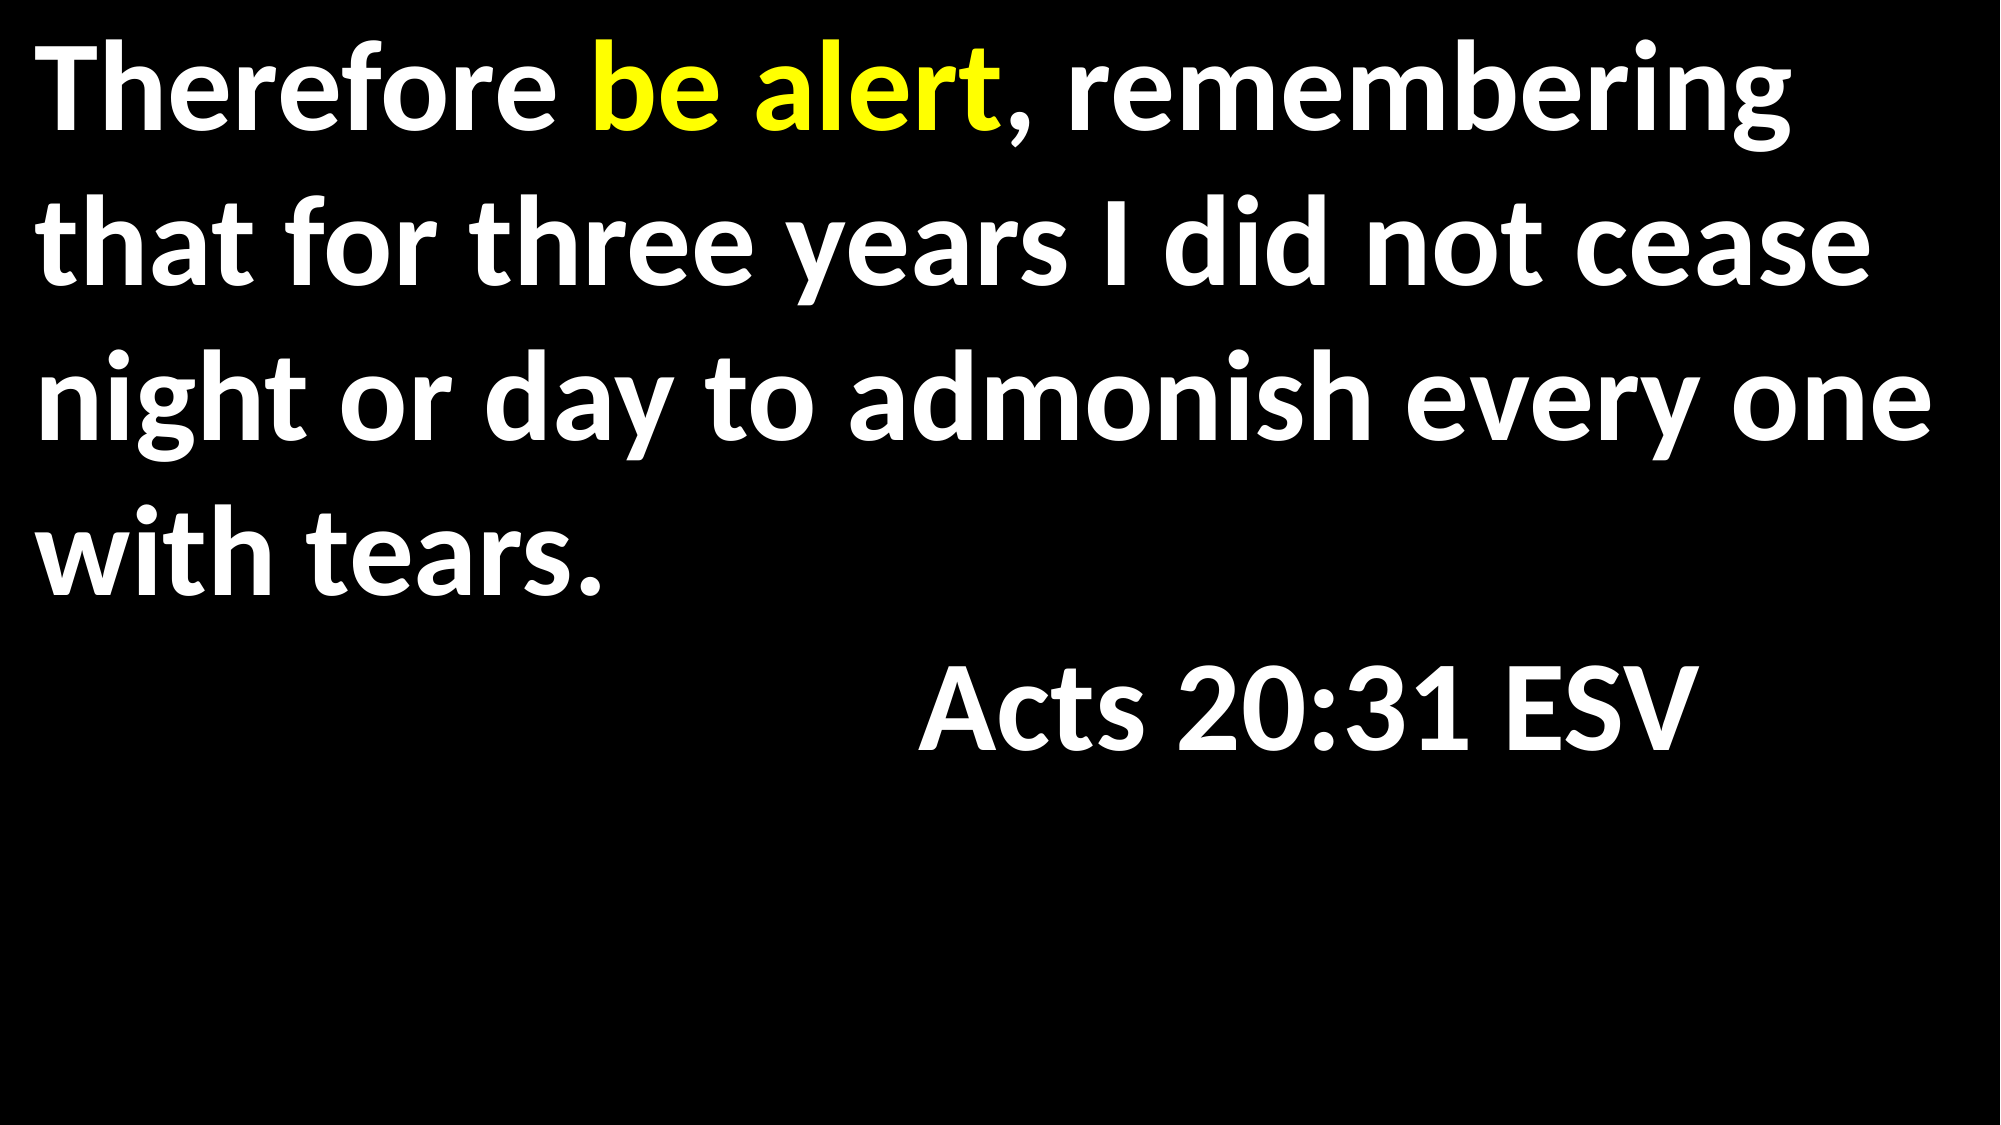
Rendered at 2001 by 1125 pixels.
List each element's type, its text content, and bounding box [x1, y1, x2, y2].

list Therefore be alert, remembering that for three years I did not cease night or day to admonish every one with tears. Acts 20:31 ESV [0, 0, 2000, 1098]
